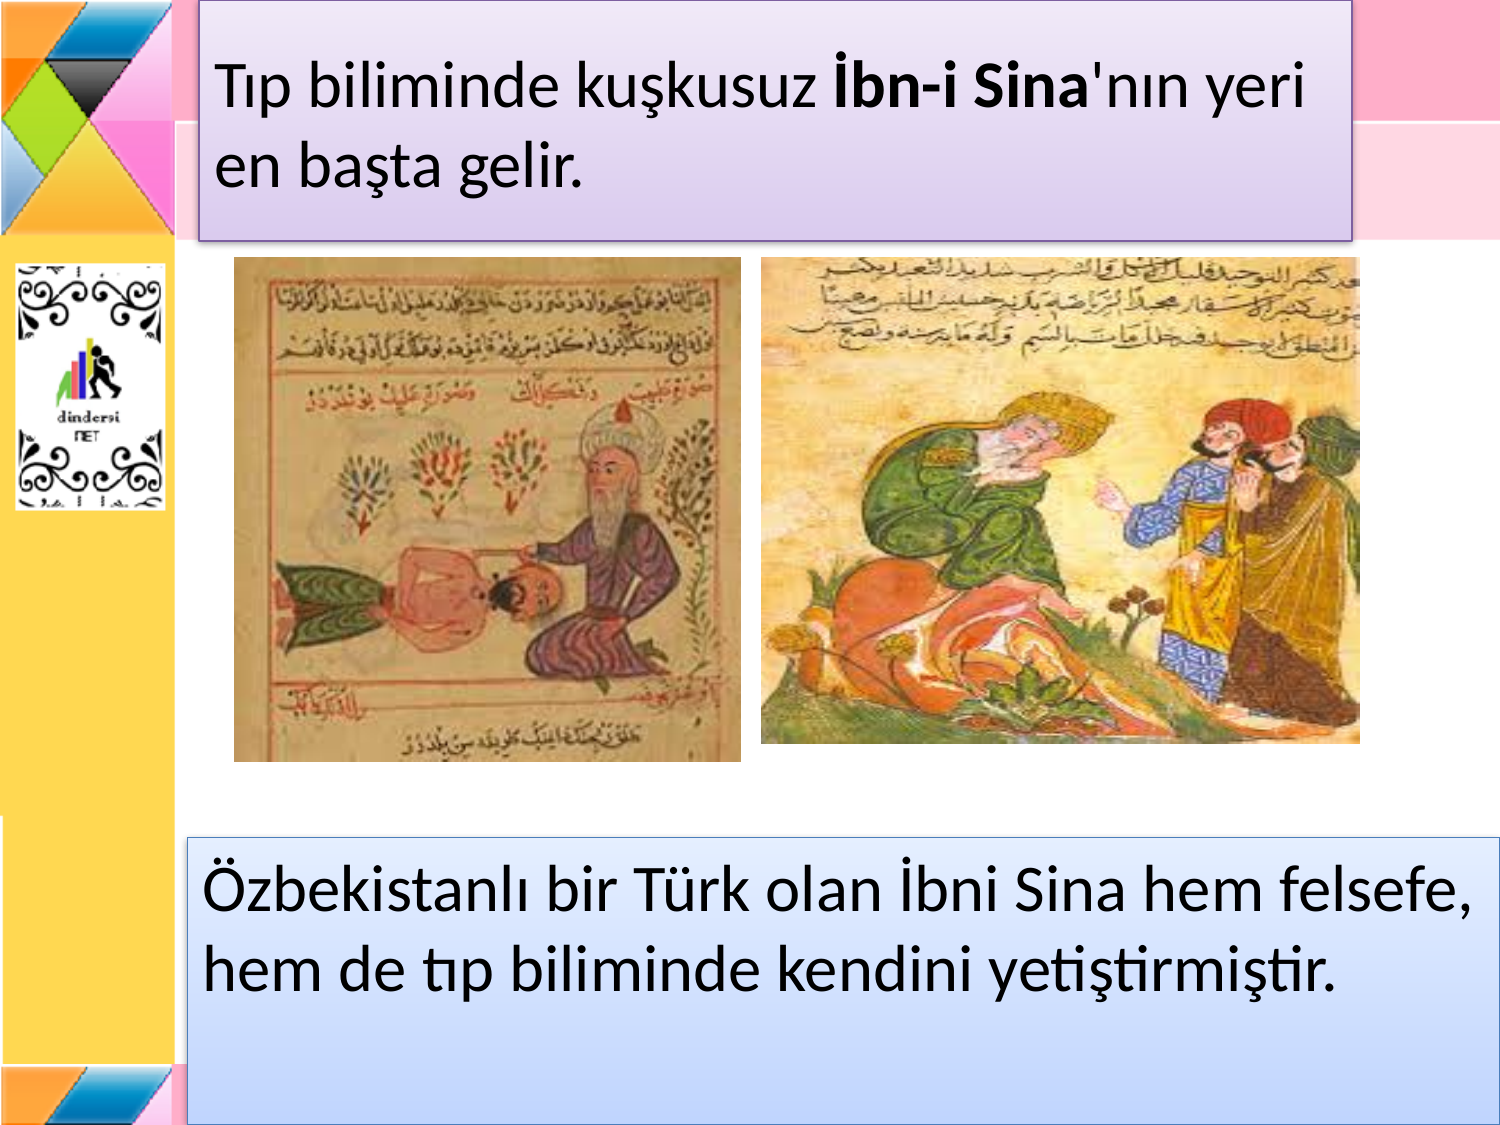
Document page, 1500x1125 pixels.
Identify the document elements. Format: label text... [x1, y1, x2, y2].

picture [0, 0, 1500, 1125]
subtitle Özbekistanlı bir Türk olan İbni Sina hem felsefe, hem de tıp biliminde kendini yetiştirmiştir. [187, 837, 1500, 1125]
title Tıp biliminde kuşkusuz İbn-i Sina'nın yeri en başta gelir. [198, 0, 1353, 242]
